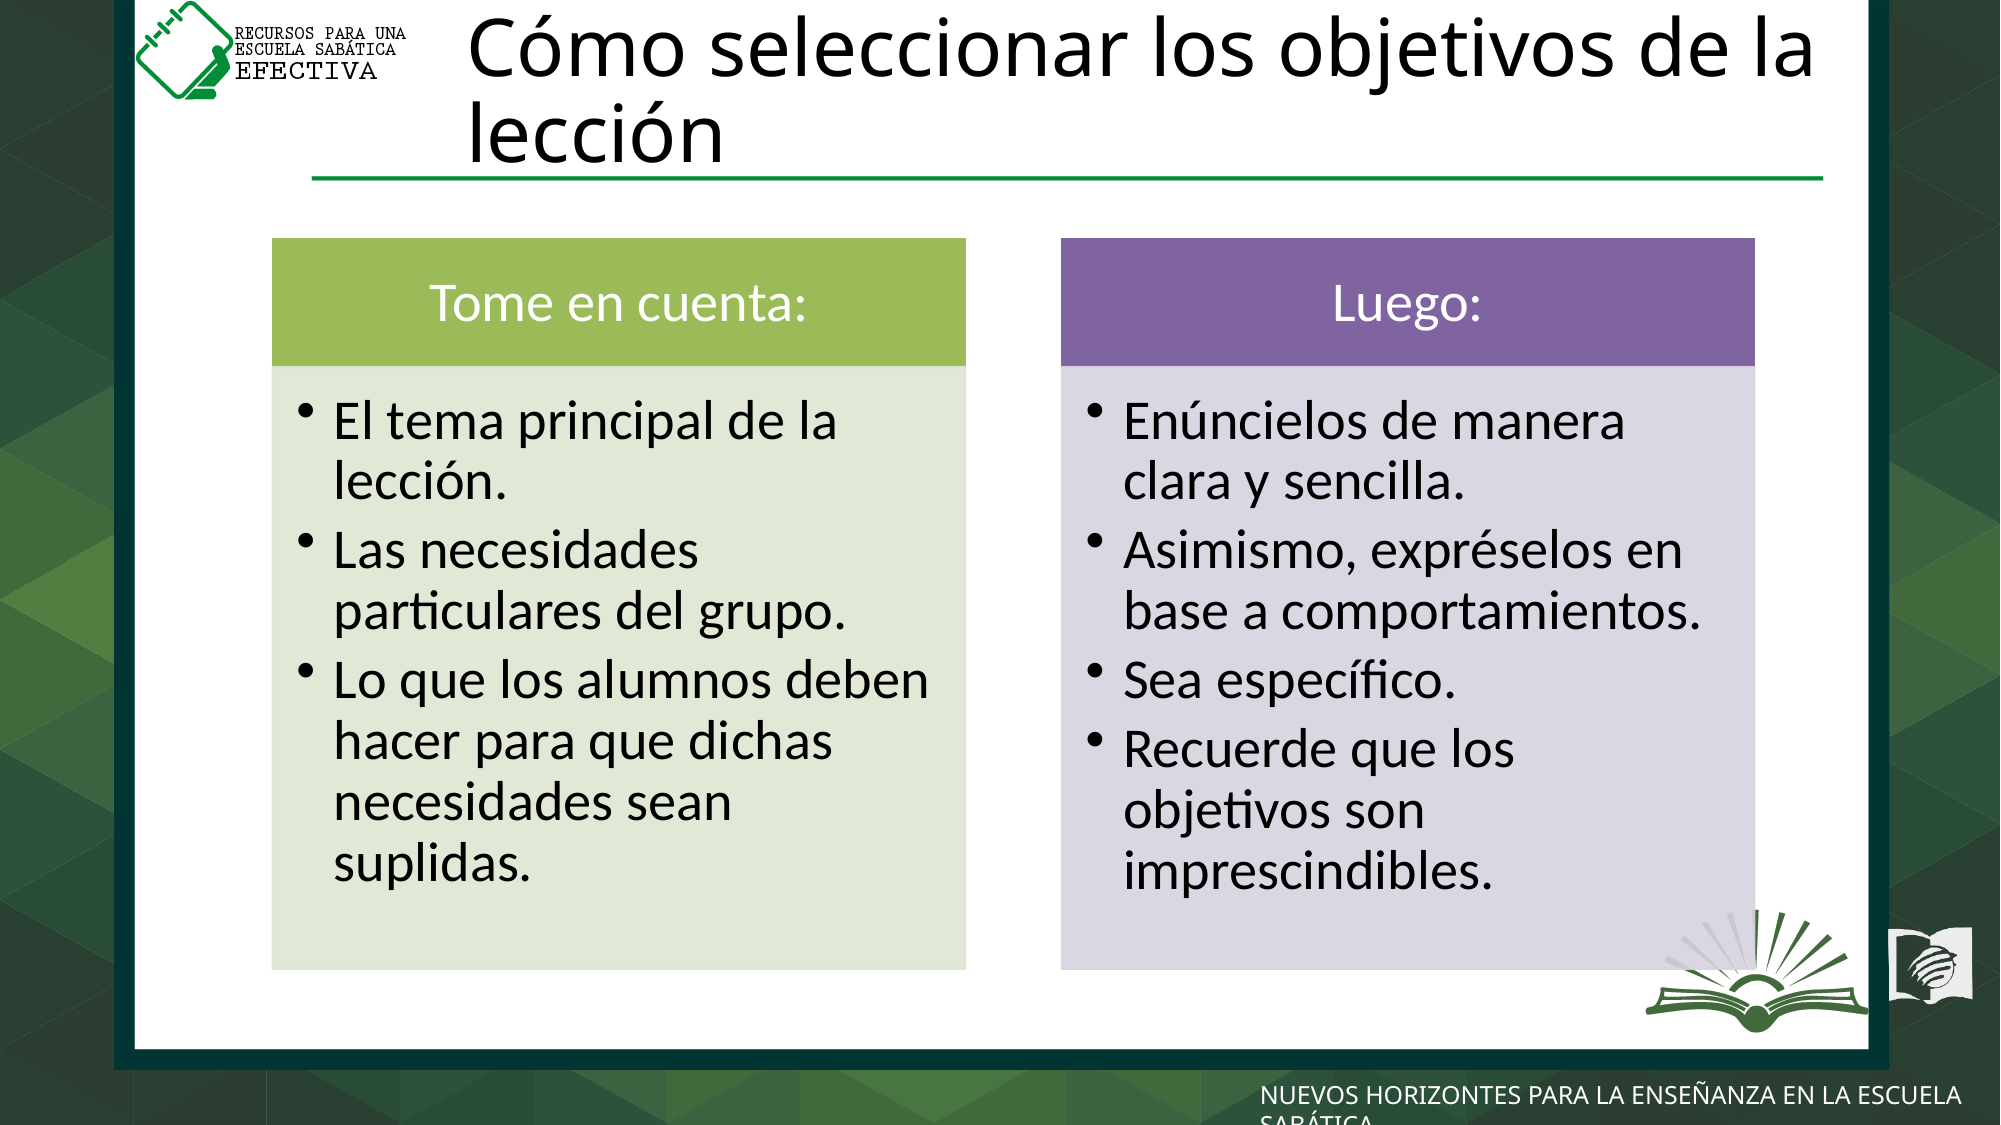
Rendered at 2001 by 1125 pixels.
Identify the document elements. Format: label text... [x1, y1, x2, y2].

picture [0, 0, 2000, 1125]
title Cómo seleccionar los objetivos de la lección [451, 0, 1863, 188]
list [272, 205, 1755, 1003]
picture [1294, 1118, 1301, 1124]
